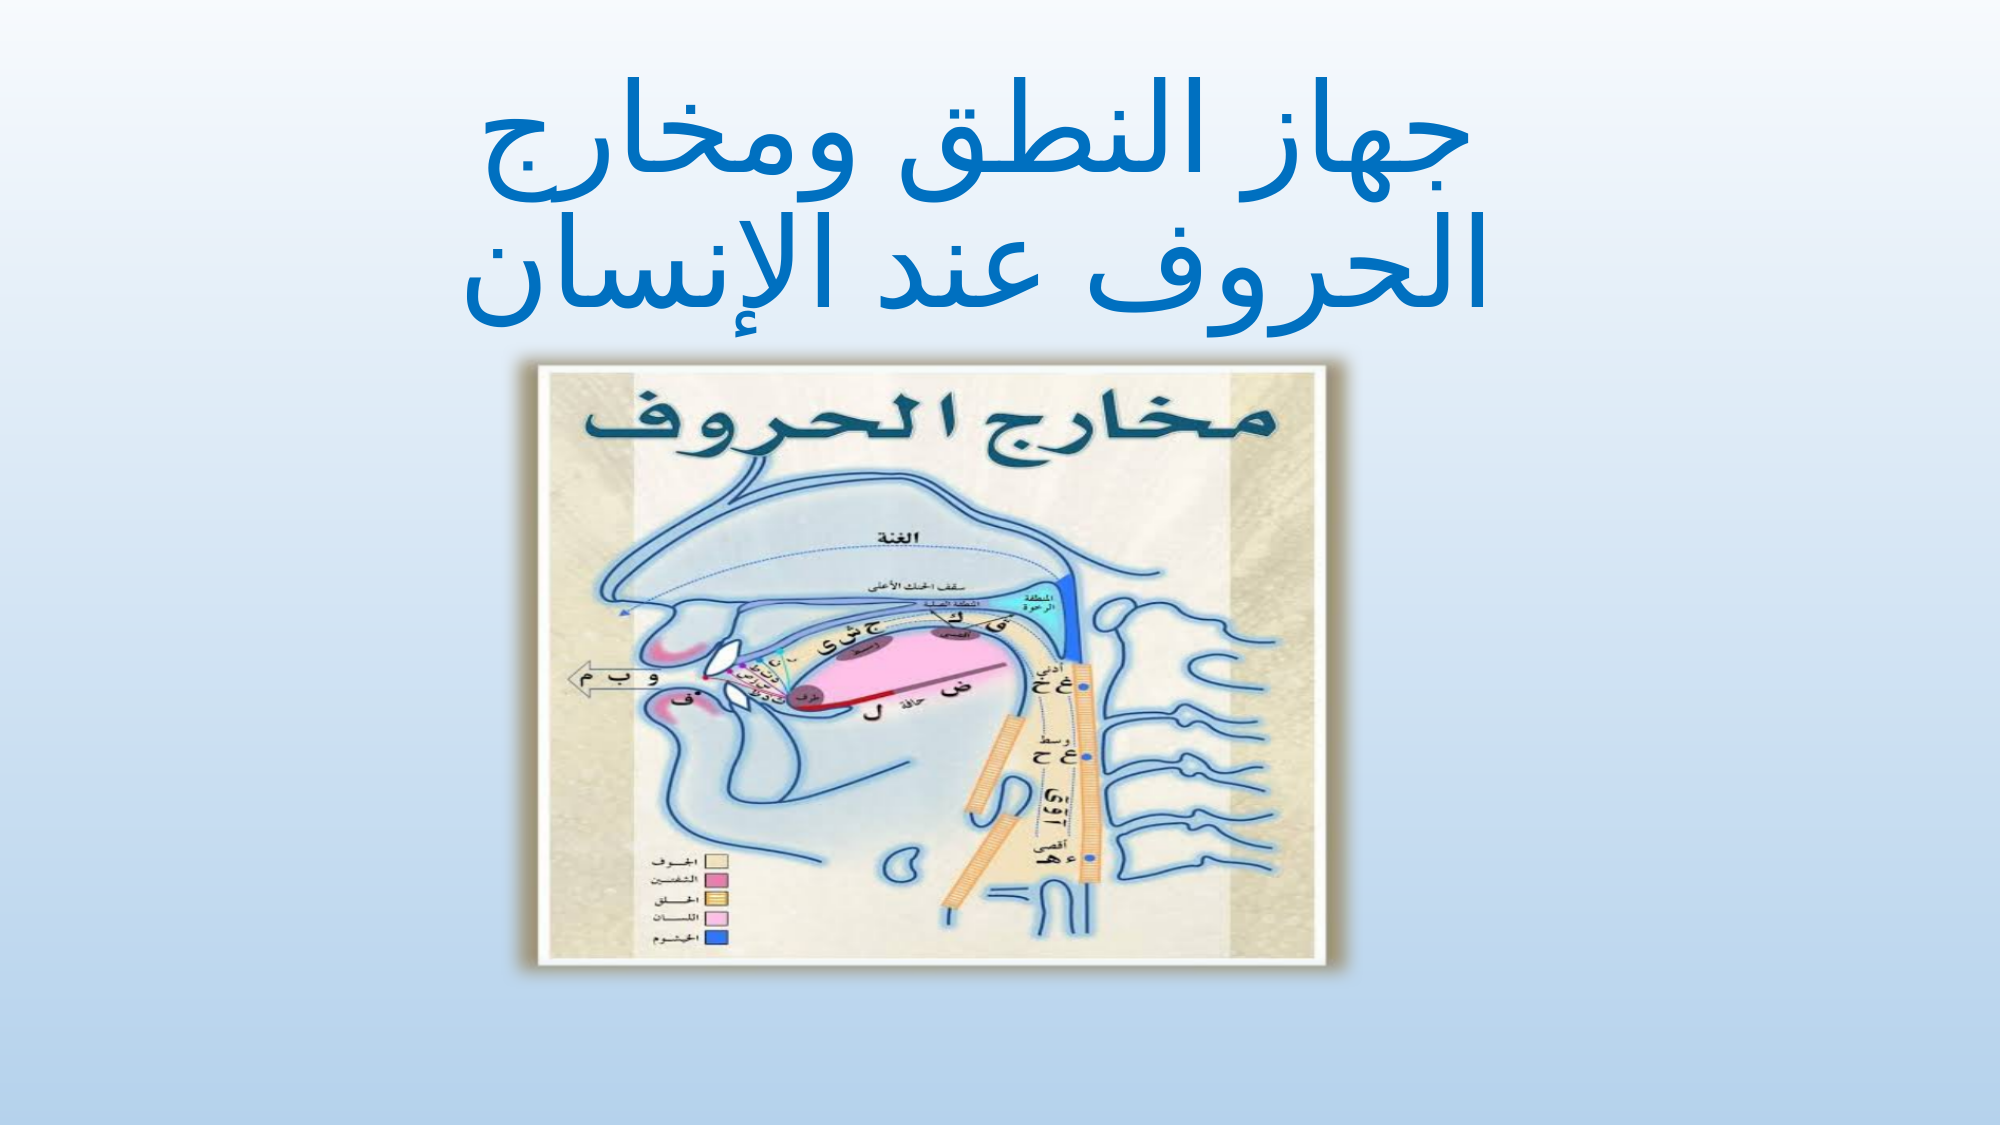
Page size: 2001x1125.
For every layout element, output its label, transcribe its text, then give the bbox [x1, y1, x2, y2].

picture [501, 342, 1365, 989]
title جهاز النطق ومخارج الحروف عند الإنسان [249, 48, 1705, 343]
